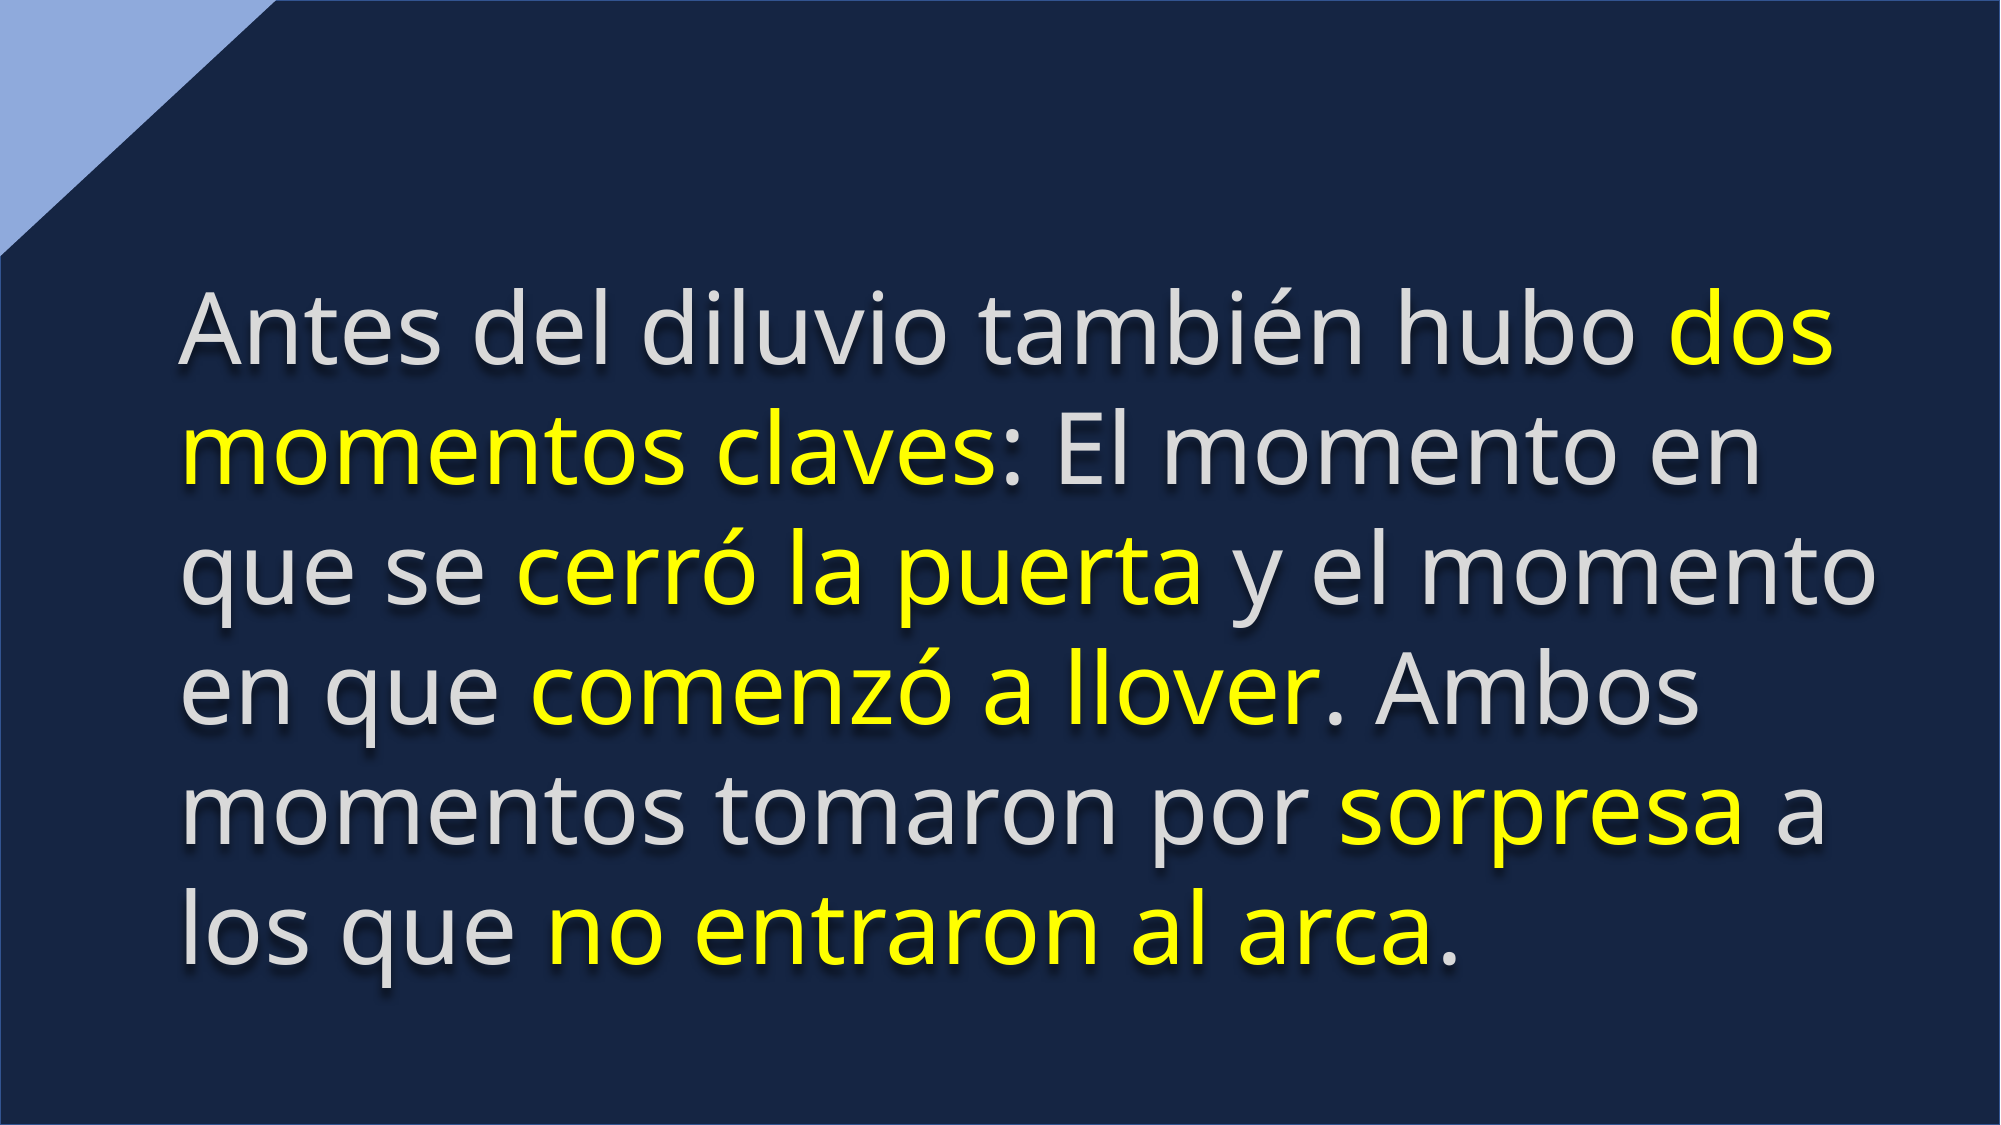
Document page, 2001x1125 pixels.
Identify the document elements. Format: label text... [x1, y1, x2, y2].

text_box [0, 0, 2000, 1125]
text_box [0, 0, 278, 258]
text_box Antes del diluvio también hubo dos momentos claves: El momento en que se cerró la puerta y el momento en que comenzó a llover. Ambos momentos tomaron por sorpresa a los que no entraron al arca. [163, 257, 1926, 992]
